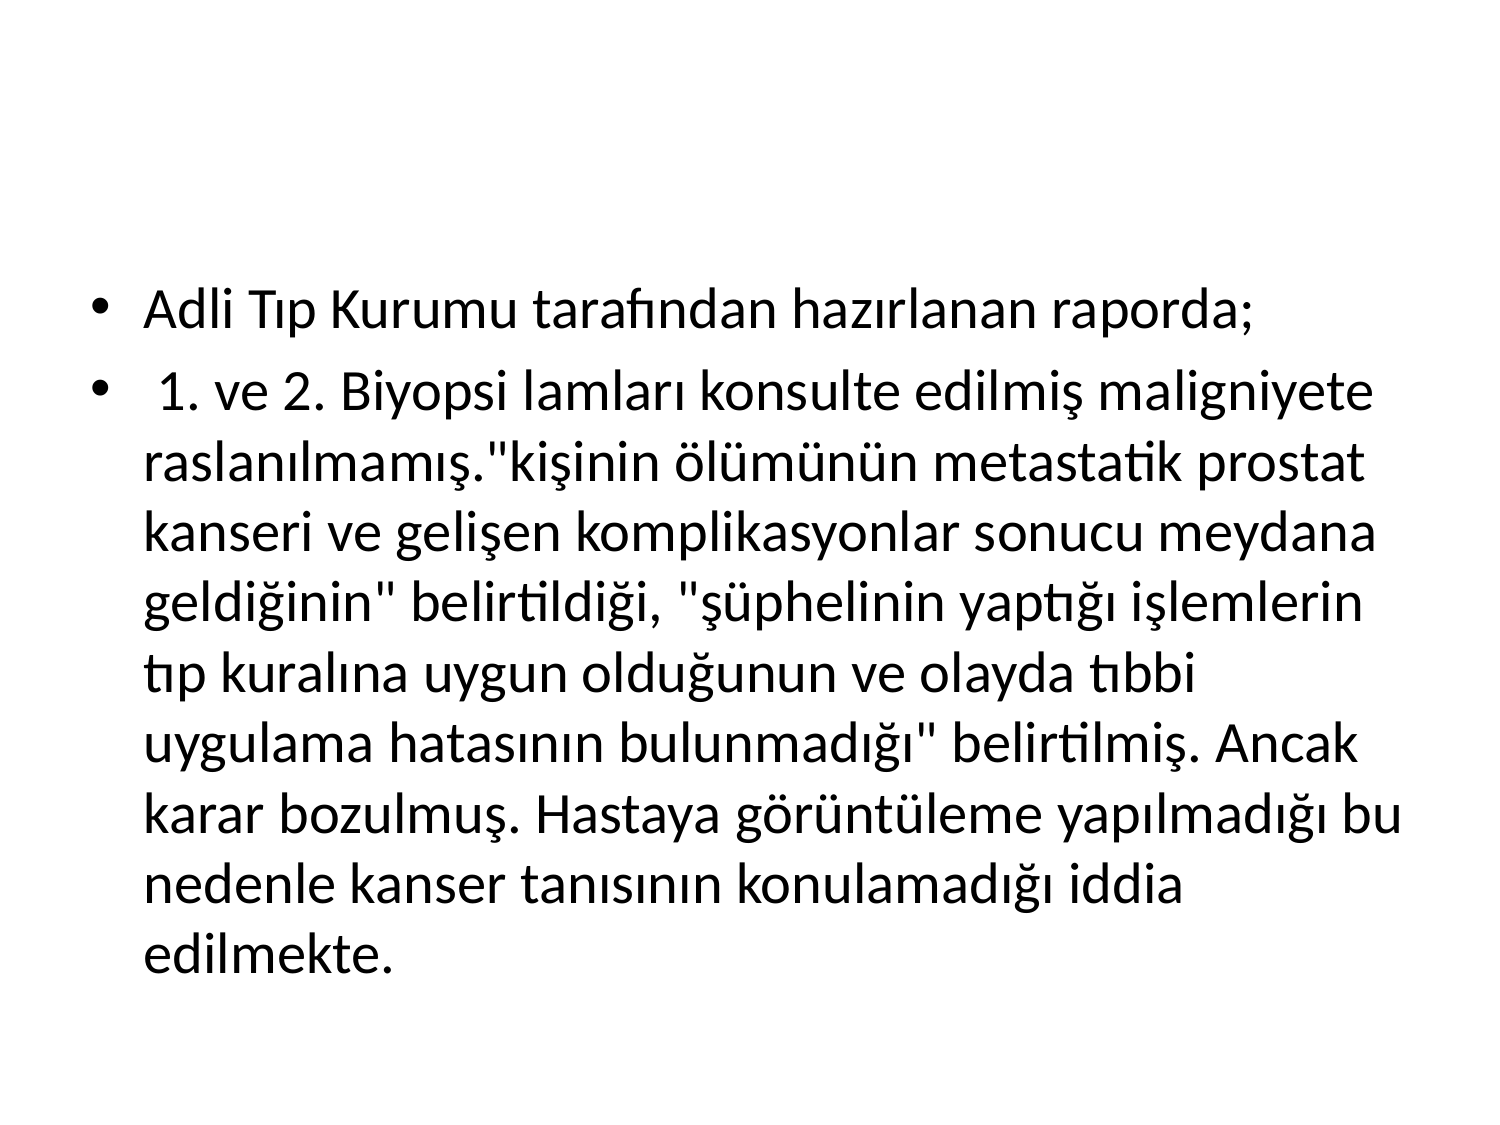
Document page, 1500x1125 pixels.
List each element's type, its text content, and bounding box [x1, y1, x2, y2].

list Adli Tıp Kurumu tarafından hazırlanan raporda; 1. ve 2. Biyopsi lamları konsulte edilmiş maligniyete raslanılmamış."kişinin ölümünün metastatik prostat kanseri ve gelişen komplikasyonlar sonucu meydana geldiğinin" belirtildiği, "şüphelinin yaptığı işlemlerin tıp kuralına uygun olduğunun ve olayda tıbbi uygulama hatasının bulunmadığı" belirtilmiş. Ancak karar bozulmuş. Hastaya görüntüleme yapılmadığı bu nedenle kanser tanısının konulamadığı iddia edilmekte. [75, 262, 1425, 1005]
